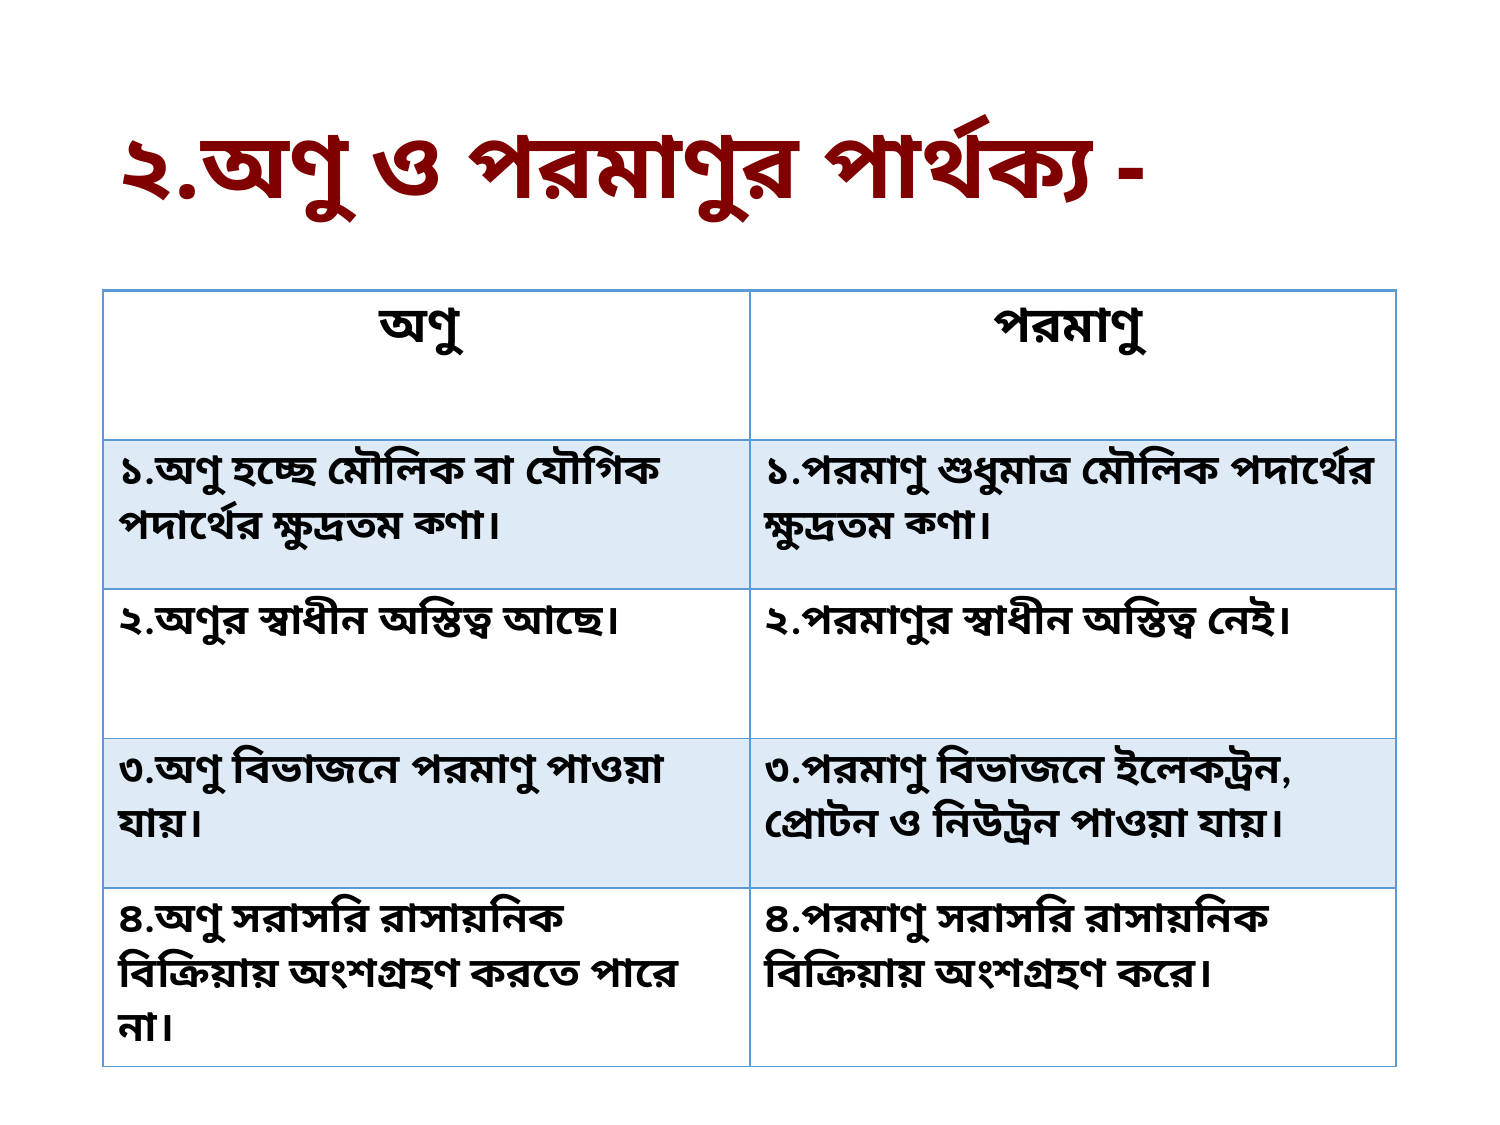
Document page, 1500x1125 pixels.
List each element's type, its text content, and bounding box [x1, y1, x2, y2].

table_header অণু [104, 292, 749, 439]
table_header পরমাণু [751, 292, 1395, 439]
table_cell ৩.পরমাণু বিভাজনে ইলেকট্রন, প্রোটন ও নিউট্রন পাওয়া যায়। [751, 739, 1395, 887]
title ২.অণু ও পরমাণুর পার্থক্য - [103, 59, 1397, 278]
table_cell ১.পরমাণু শুধুমাত্র মৌলিক পদার্থের ক্ষুদ্রতম ক্ণা। [751, 441, 1395, 588]
table_cell ২.পরমাণুর স্বাধীন অস্তিত্ব নেই। [751, 590, 1395, 738]
table_cell ৪.অণু সরাসরি রাসায়নিক বিক্রিয়ায় অংশগ্রহণ করতে পারে না। [104, 889, 749, 1066]
table_cell ৪.পরমাণু সরাসরি রাসায়নিক বিক্রিয়ায় অংশগ্রহণ করে। [751, 889, 1395, 1066]
table_cell ২.অণুর স্বাধীন অস্তিত্ব আছে। [104, 590, 749, 738]
table_cell ১.অণু হচ্ছে মৌলিক বা যৌগিক পদার্থের ক্ষুদ্রতম ক্ণা। [104, 441, 749, 588]
table_cell ৩.অণু বিভাজনে পরমাণু পাওয়া যায়। [104, 739, 749, 887]
